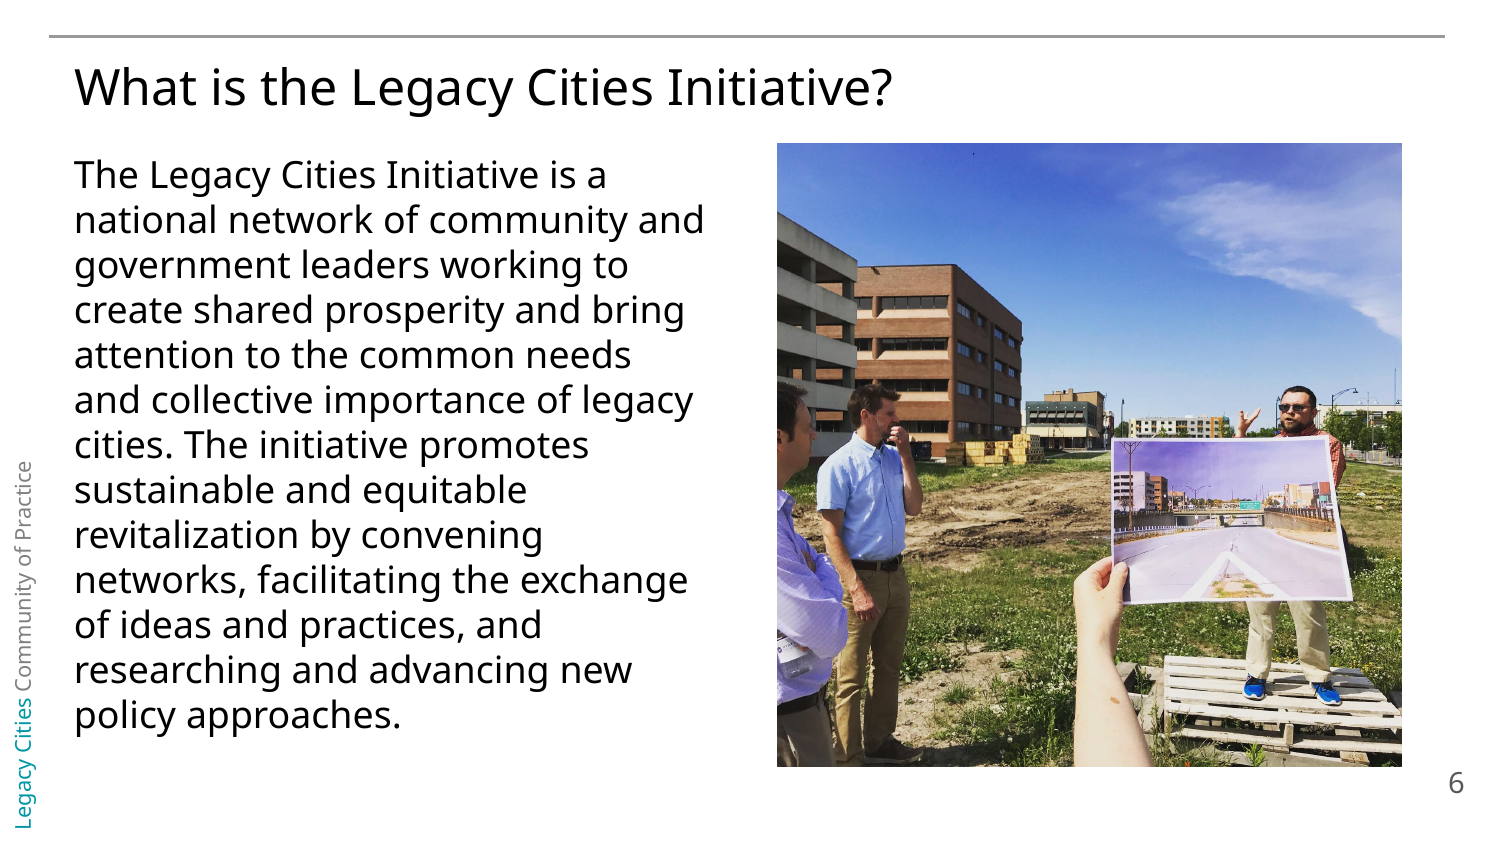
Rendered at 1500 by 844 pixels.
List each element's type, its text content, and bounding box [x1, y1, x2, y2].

slide_number 6 [1389, 752, 1480, 817]
picture [777, 142, 1402, 767]
text_box The Legacy Cities Initiative is a national network of community and government leaders working to create shared prosperity and bring attention to the common needs and collective importance of legacy cities. The initiative promotes sustainable and equitable revitalization by convening networks, facilitating the exchange of ideas and practices, and researching and advancing new policy approaches. [59, 143, 722, 813]
text_box What is the Legacy Cities Initiative? [59, 40, 1444, 112]
